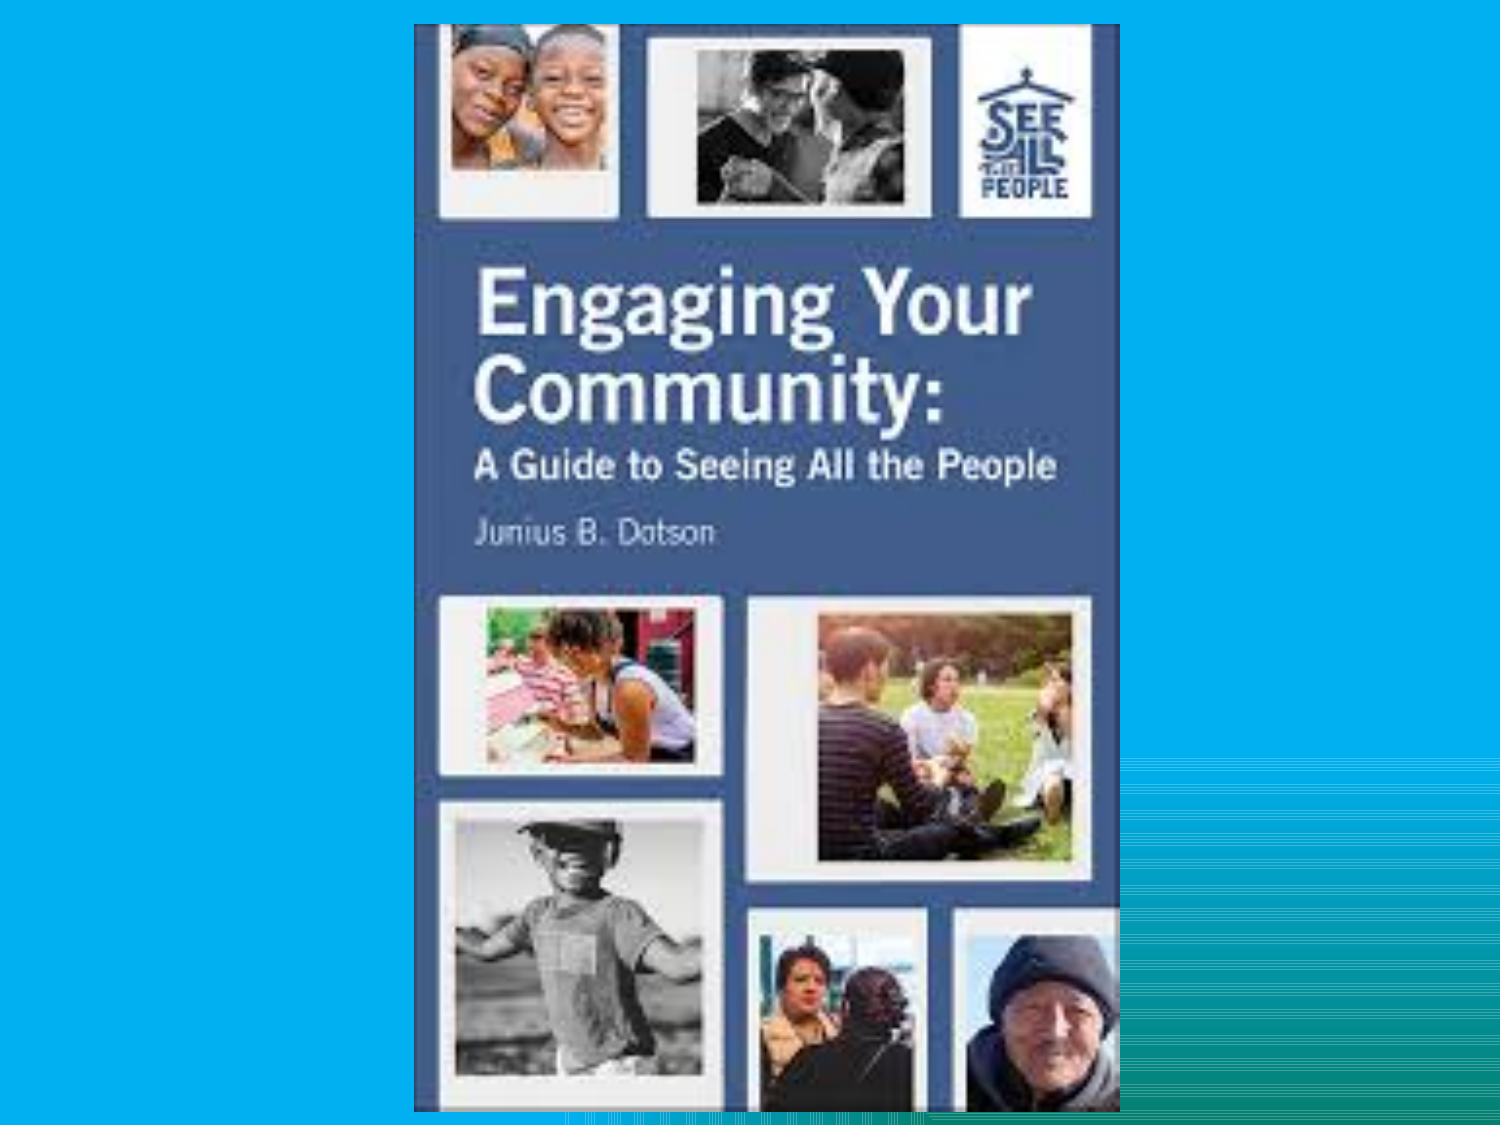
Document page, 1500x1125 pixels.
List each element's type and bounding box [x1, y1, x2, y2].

list [414, 24, 1120, 1112]
